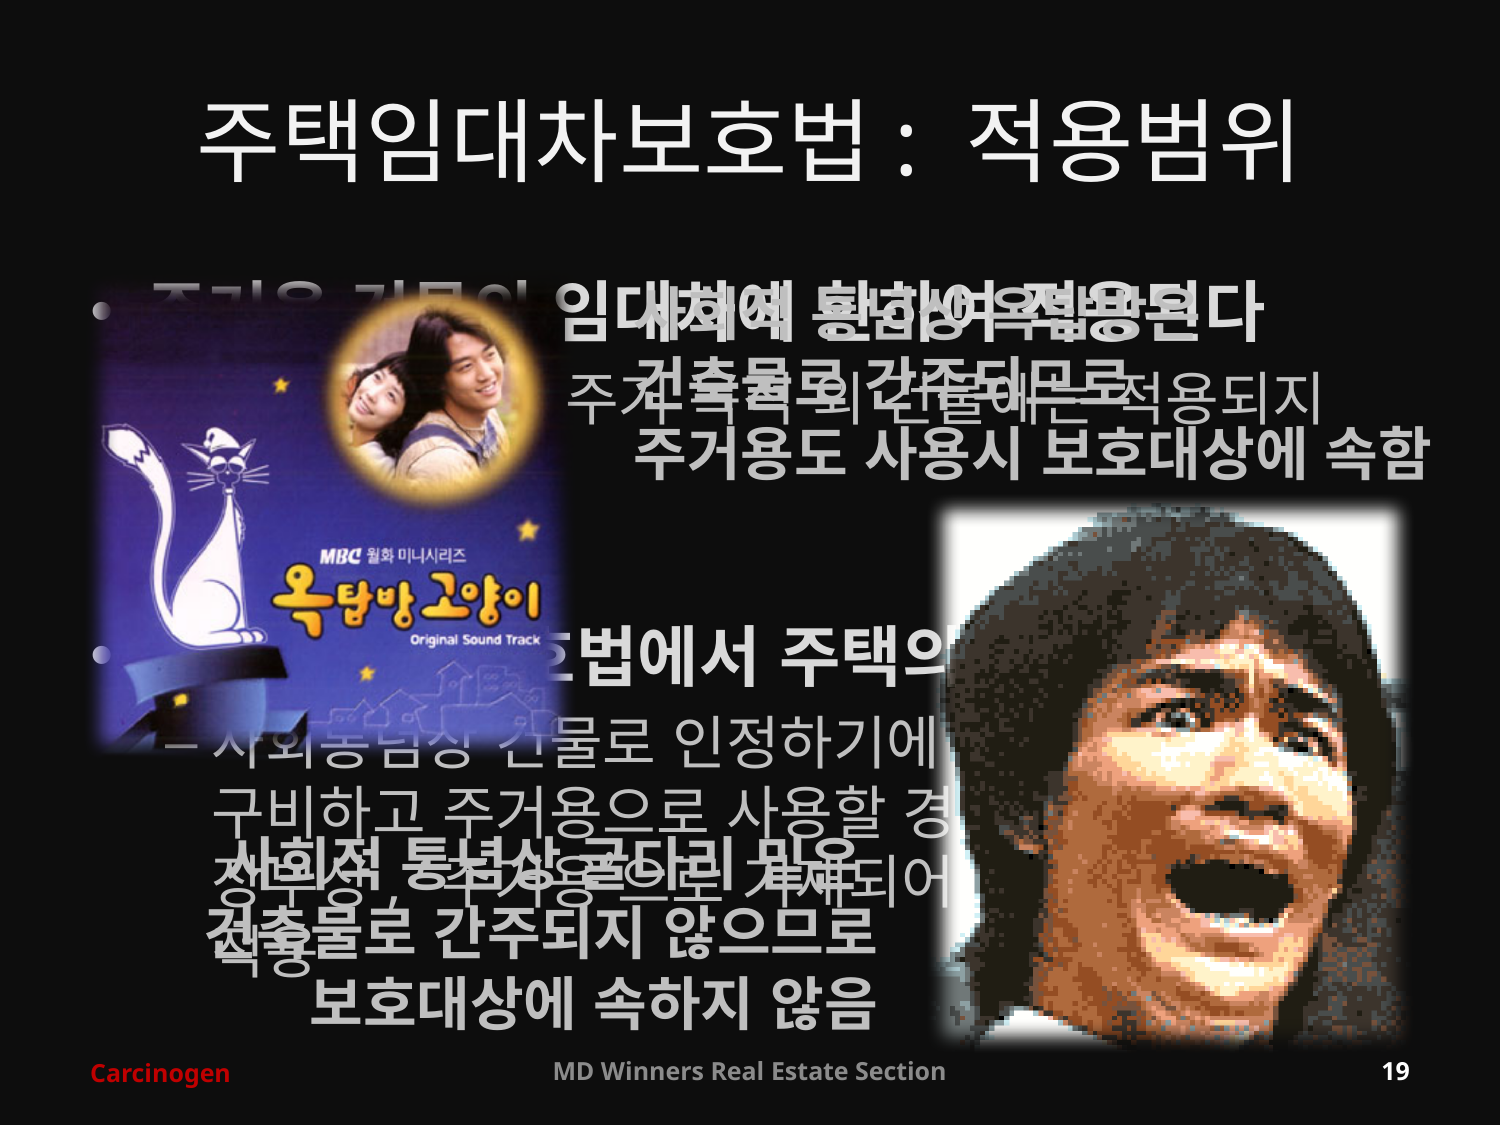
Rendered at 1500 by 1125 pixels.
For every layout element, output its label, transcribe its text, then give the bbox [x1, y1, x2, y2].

footer MD Winners Real Estate Section [512, 1063, 988, 1103]
list 주거용 건물의 임대차에 한하여 적용된다 상업용도 등의 주거 목적 외 건물에는 적용되지 않음 주택임대차보호법에서 주택의 정의 사회통념상 건물로 인정하기에 충분한 요건을 구비하고 주거용으로 사용할 경우, 행정기관의 장부상, ‘주거용’으로 기재되어 있지 않더라도 적용 [75, 262, 1425, 1005]
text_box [81, 269, 1492, 762]
slide_number 19 [1074, 1042, 1425, 1103]
title 주택임대차보호법: 적용범위 [75, 45, 1425, 233]
slide_number Carcinogen [75, 1042, 425, 1103]
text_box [150, 769, 1415, 1054]
